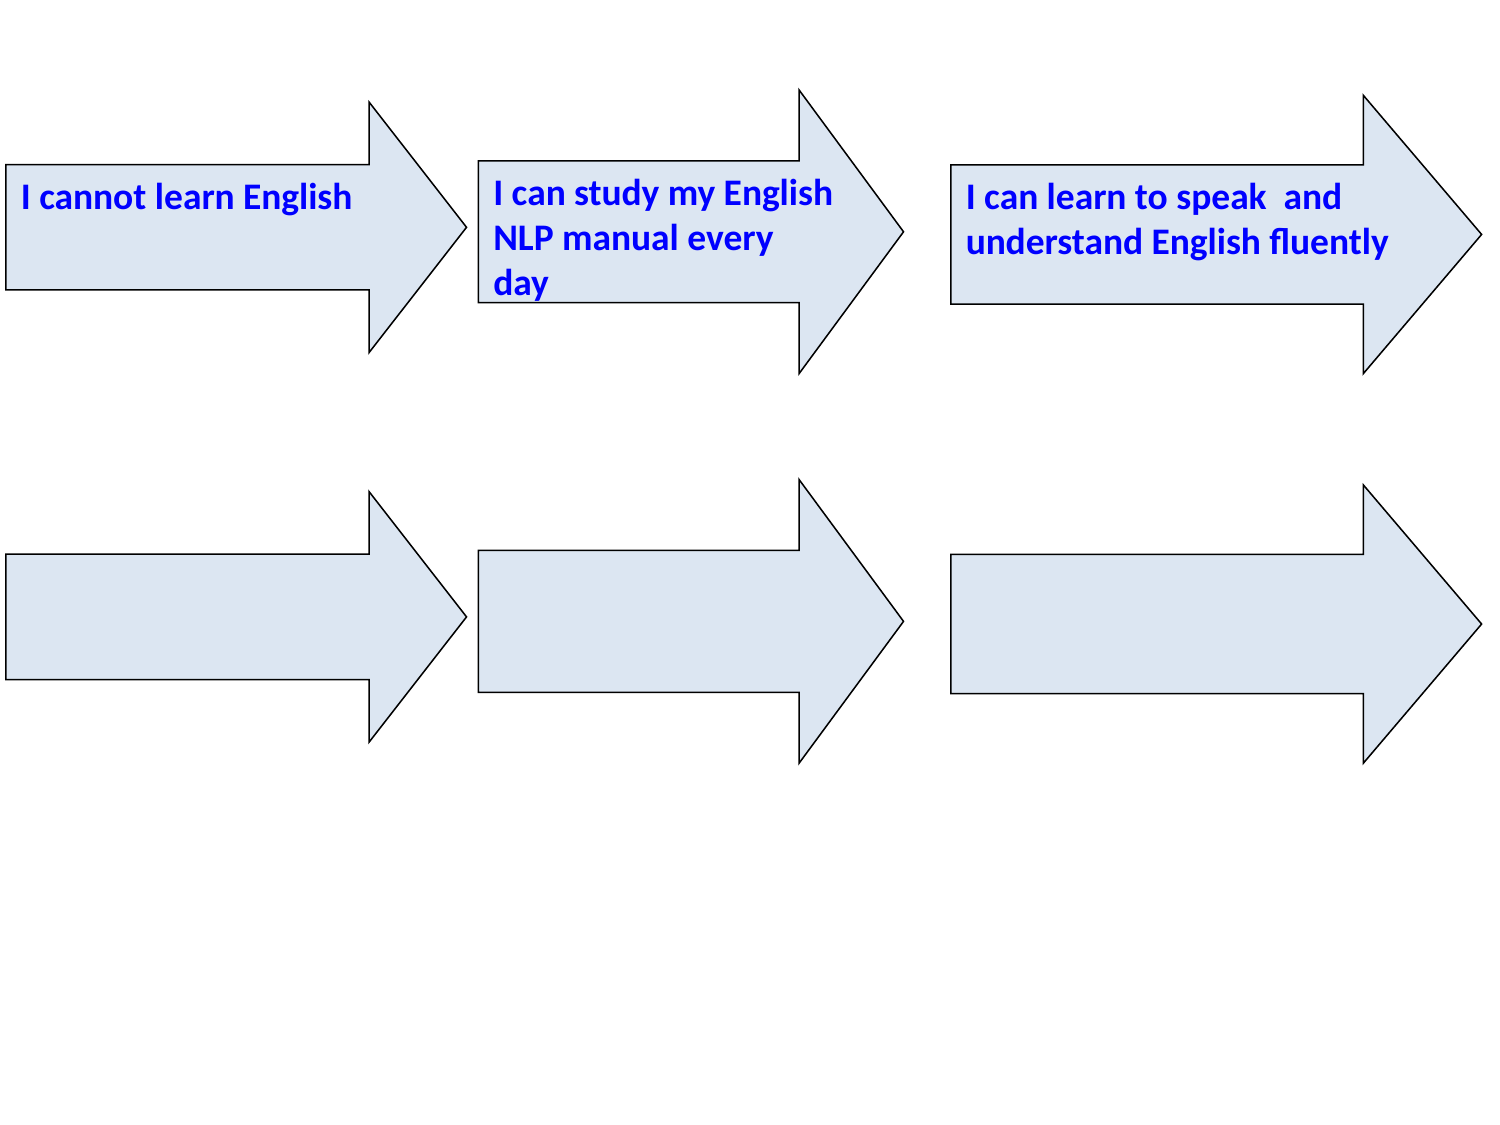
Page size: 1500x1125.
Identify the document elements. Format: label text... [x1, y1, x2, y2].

text_box [5, 491, 467, 743]
text_box I cannot learn English [5, 101, 467, 353]
text_box I can study my English NLP manual every day [478, 89, 904, 374]
text_box [478, 479, 904, 764]
text_box [950, 484, 1482, 764]
text_box I can learn to speak and understand English fluently [950, 95, 1482, 374]
